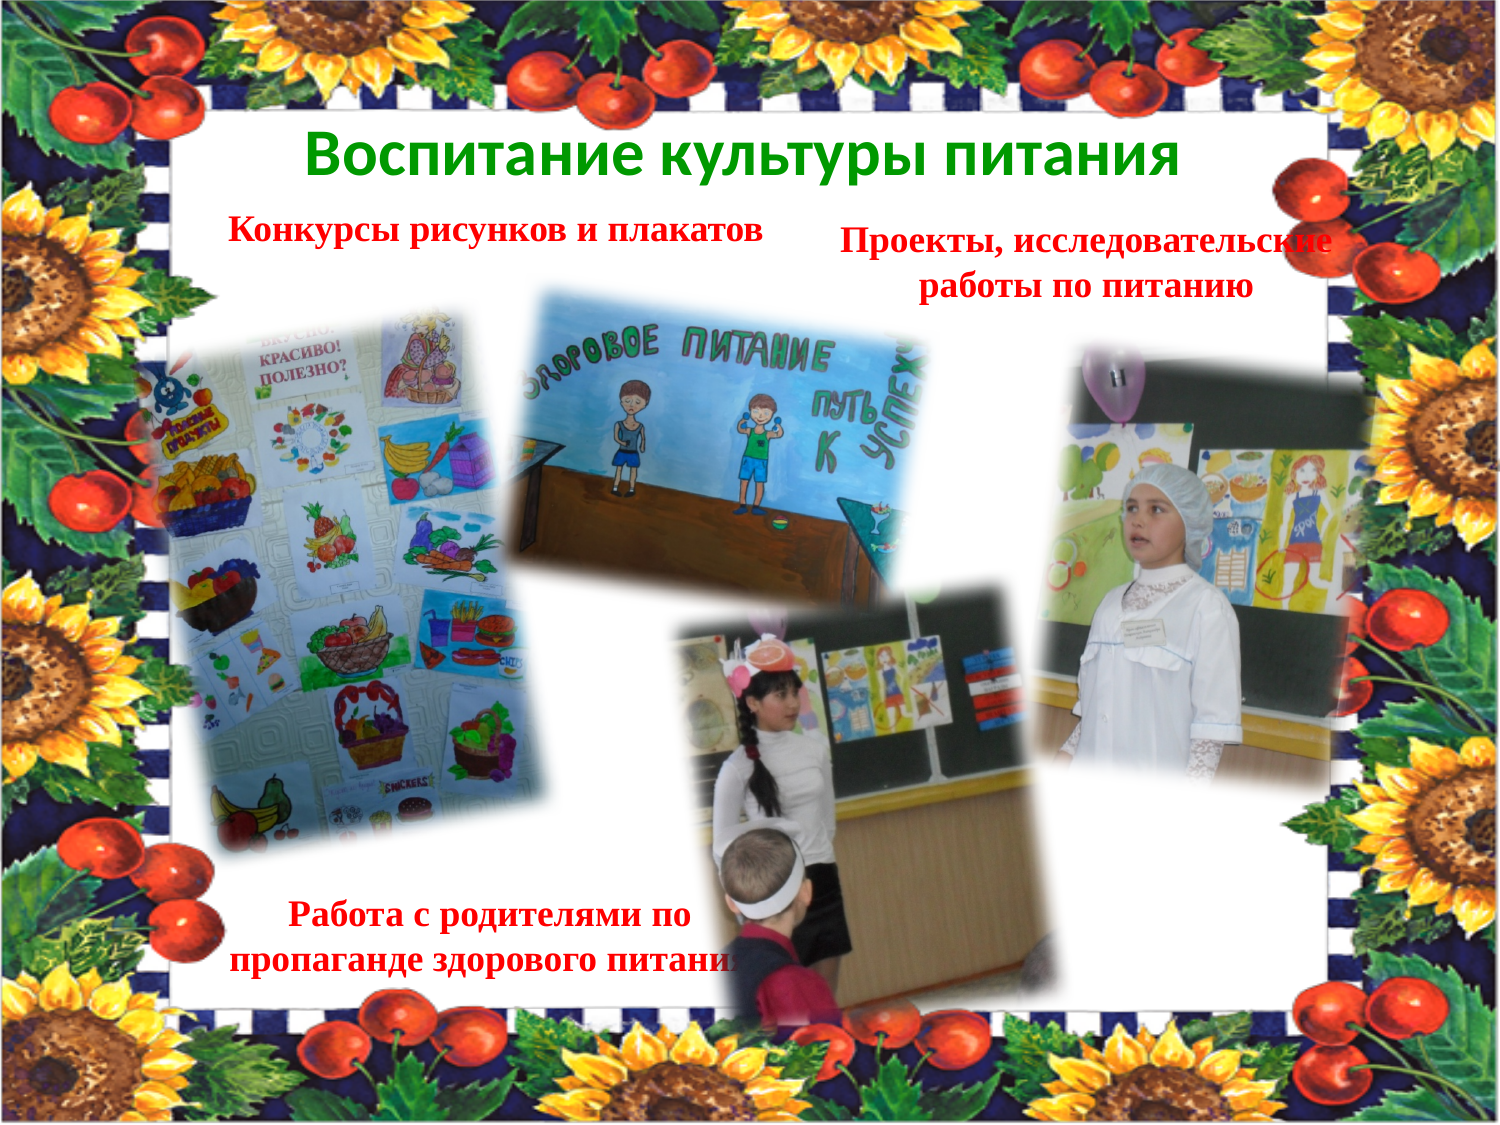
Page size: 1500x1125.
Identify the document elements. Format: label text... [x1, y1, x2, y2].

picture [0, 0, 1500, 1125]
text_box Воспитание культуры питания [171, 101, 1317, 197]
text_box Конкурсы рисунков и плакатов [194, 196, 798, 256]
text_box Проекты, исследовательские работы по питанию [820, 208, 1353, 313]
text_box Работа с родителями по пропаганде здорового питания [206, 881, 678, 987]
